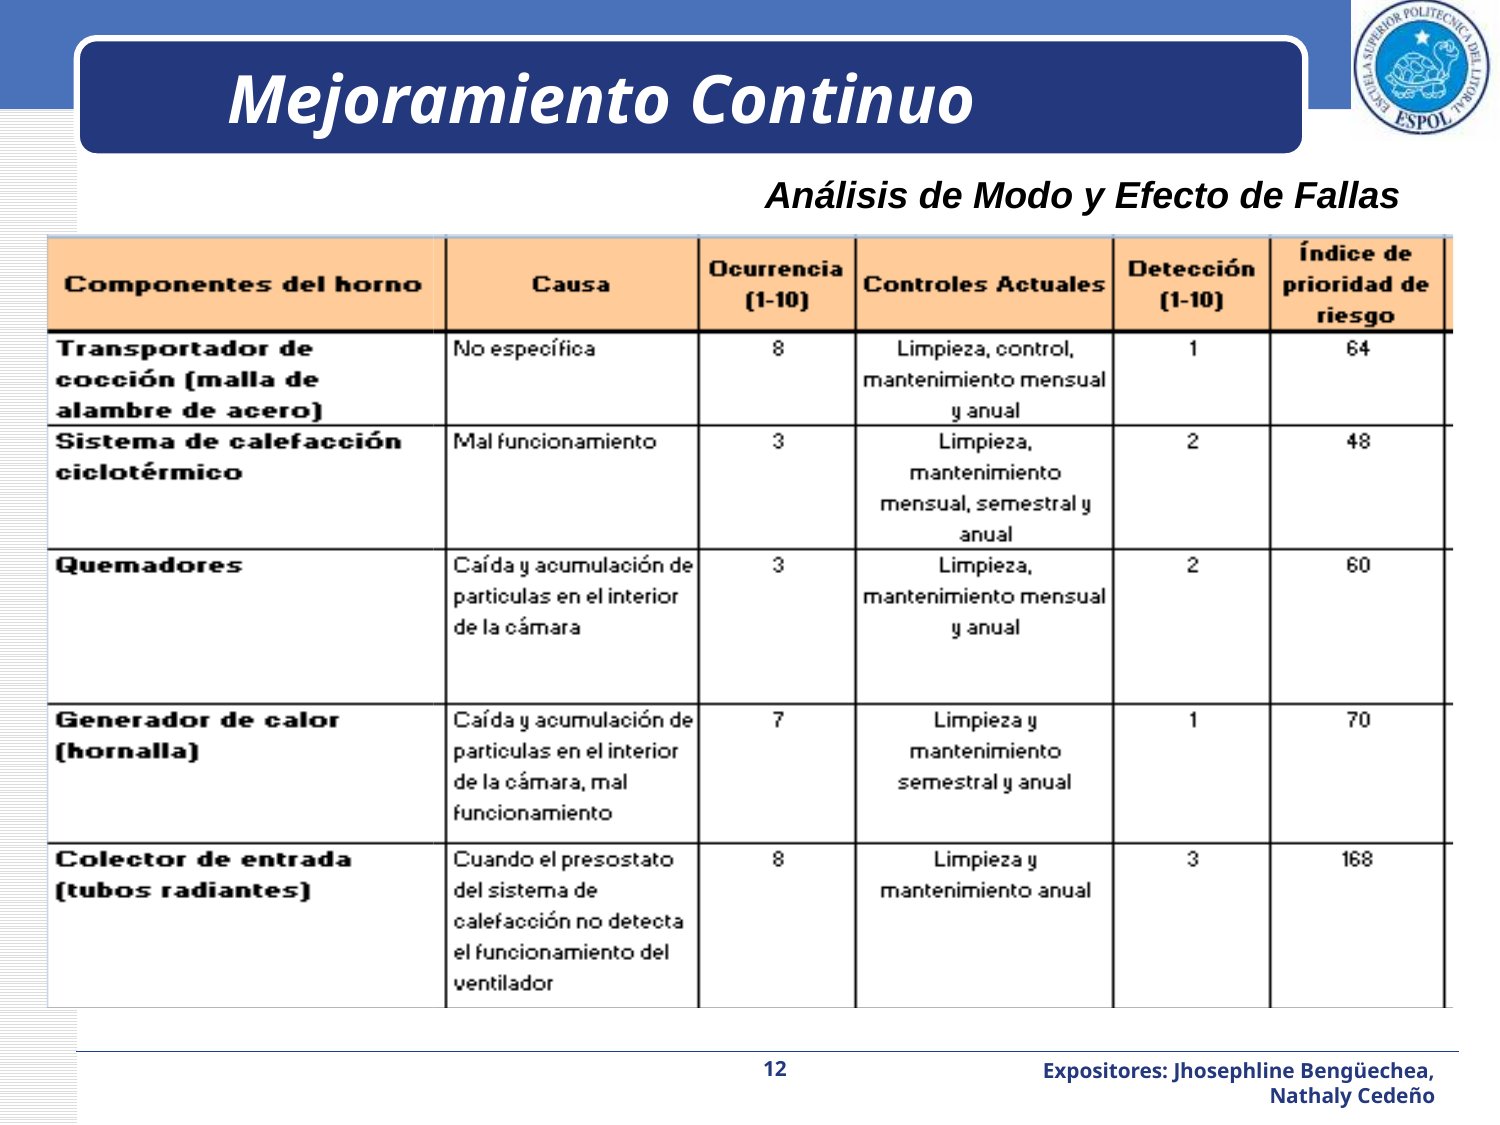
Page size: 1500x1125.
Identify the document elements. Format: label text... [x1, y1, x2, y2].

picture [46, 234, 1454, 1009]
footer Expositores: Jhosephline Bengüechea, Nathaly Cedeño [974, 1049, 1451, 1088]
text_box Análisis de Modo y Efecto de Fallas [749, 163, 1442, 224]
text_box Mejoramiento Continuo [212, 23, 1500, 144]
picture [1351, 0, 1500, 23]
slide_number 12 [599, 1047, 951, 1083]
